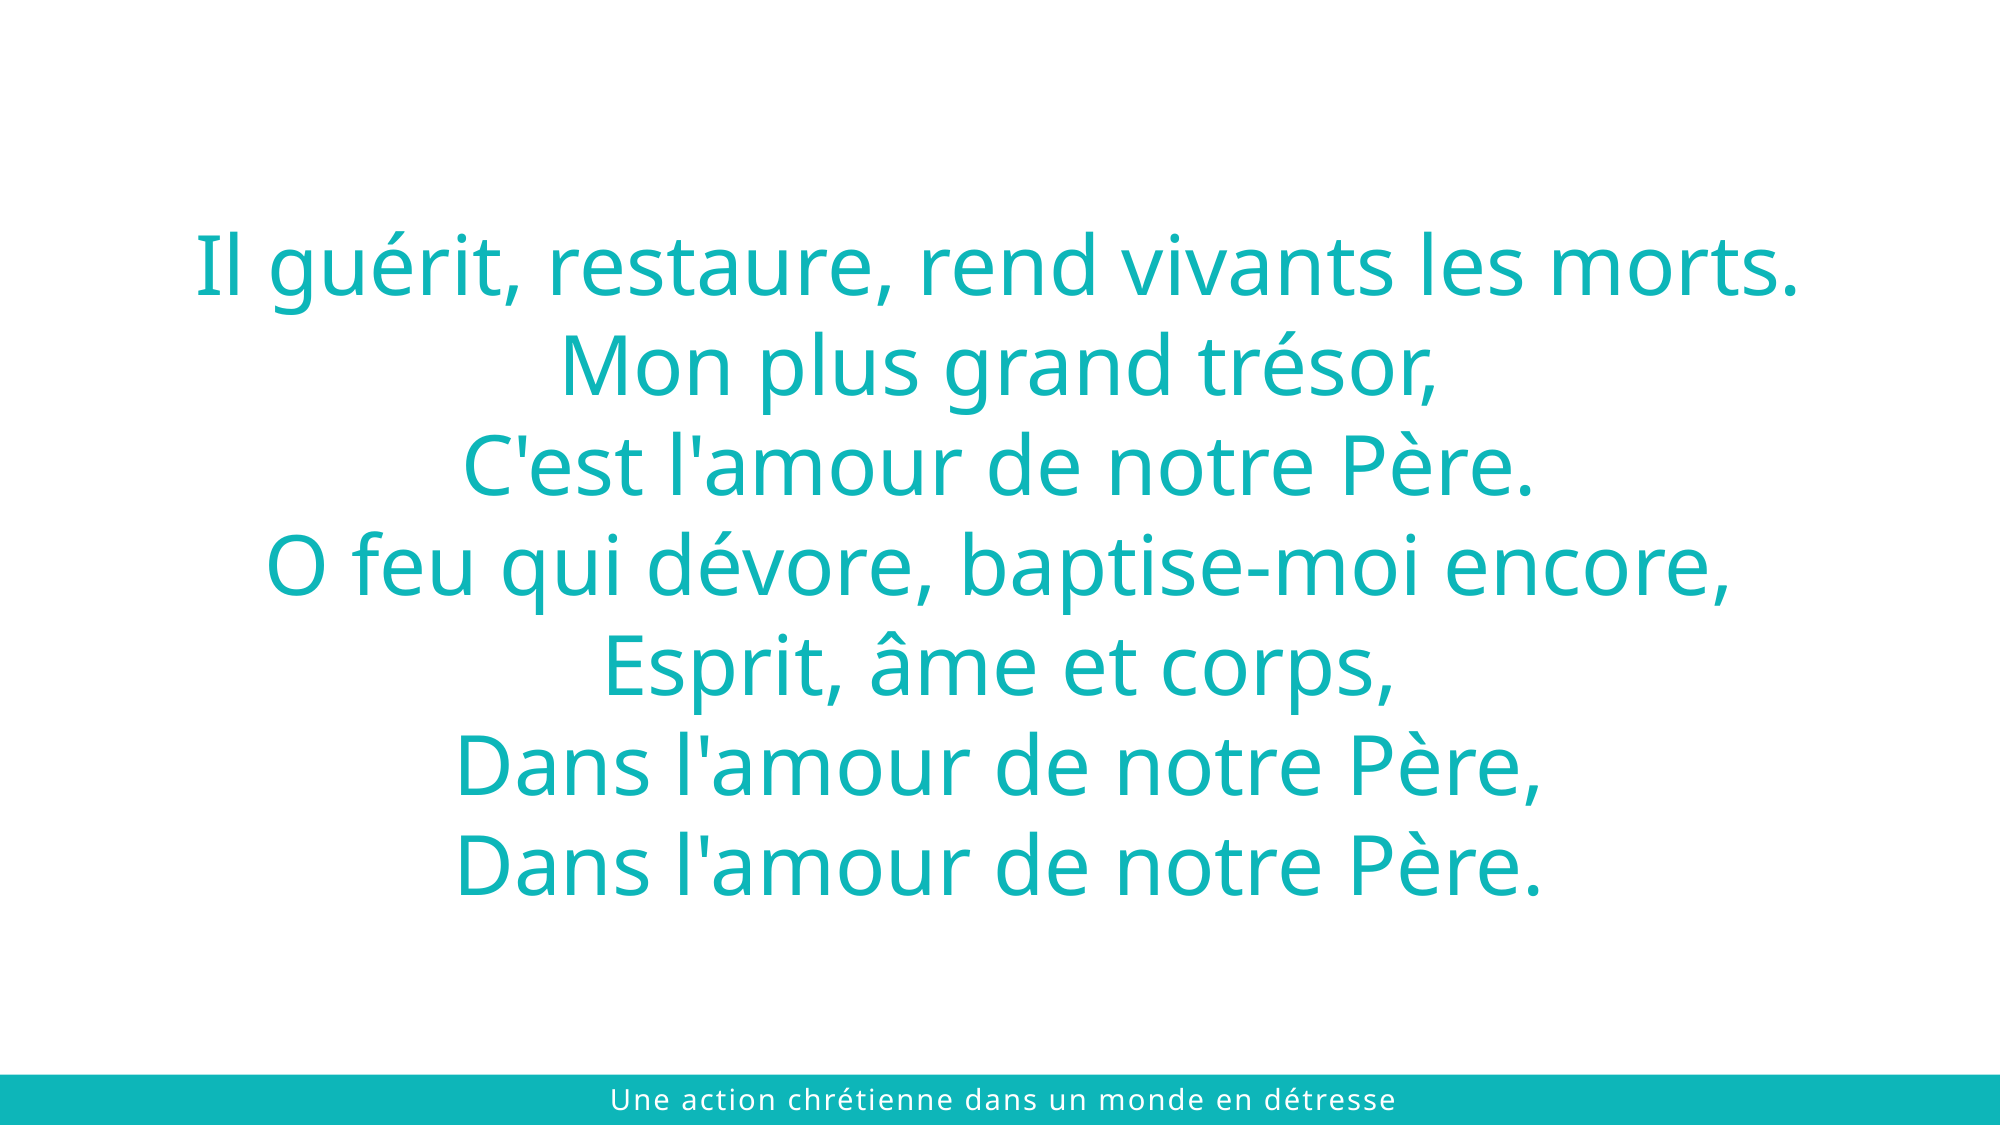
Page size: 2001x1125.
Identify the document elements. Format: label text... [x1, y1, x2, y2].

text_box Une action chrétienne dans un monde en détresse [49, 1073, 1958, 1124]
text_box [0, 1072, 2000, 1125]
text_box Il guérit, restaure, rend vivants les morts. Mon plus grand trésor, C'est l'amour de notre Père. O feu qui dévore, baptise-moi encore, Esprit, âme et corps, Dans l'amour de notre Père, Dans l'amour de notre Père. [117, 206, 1882, 919]
